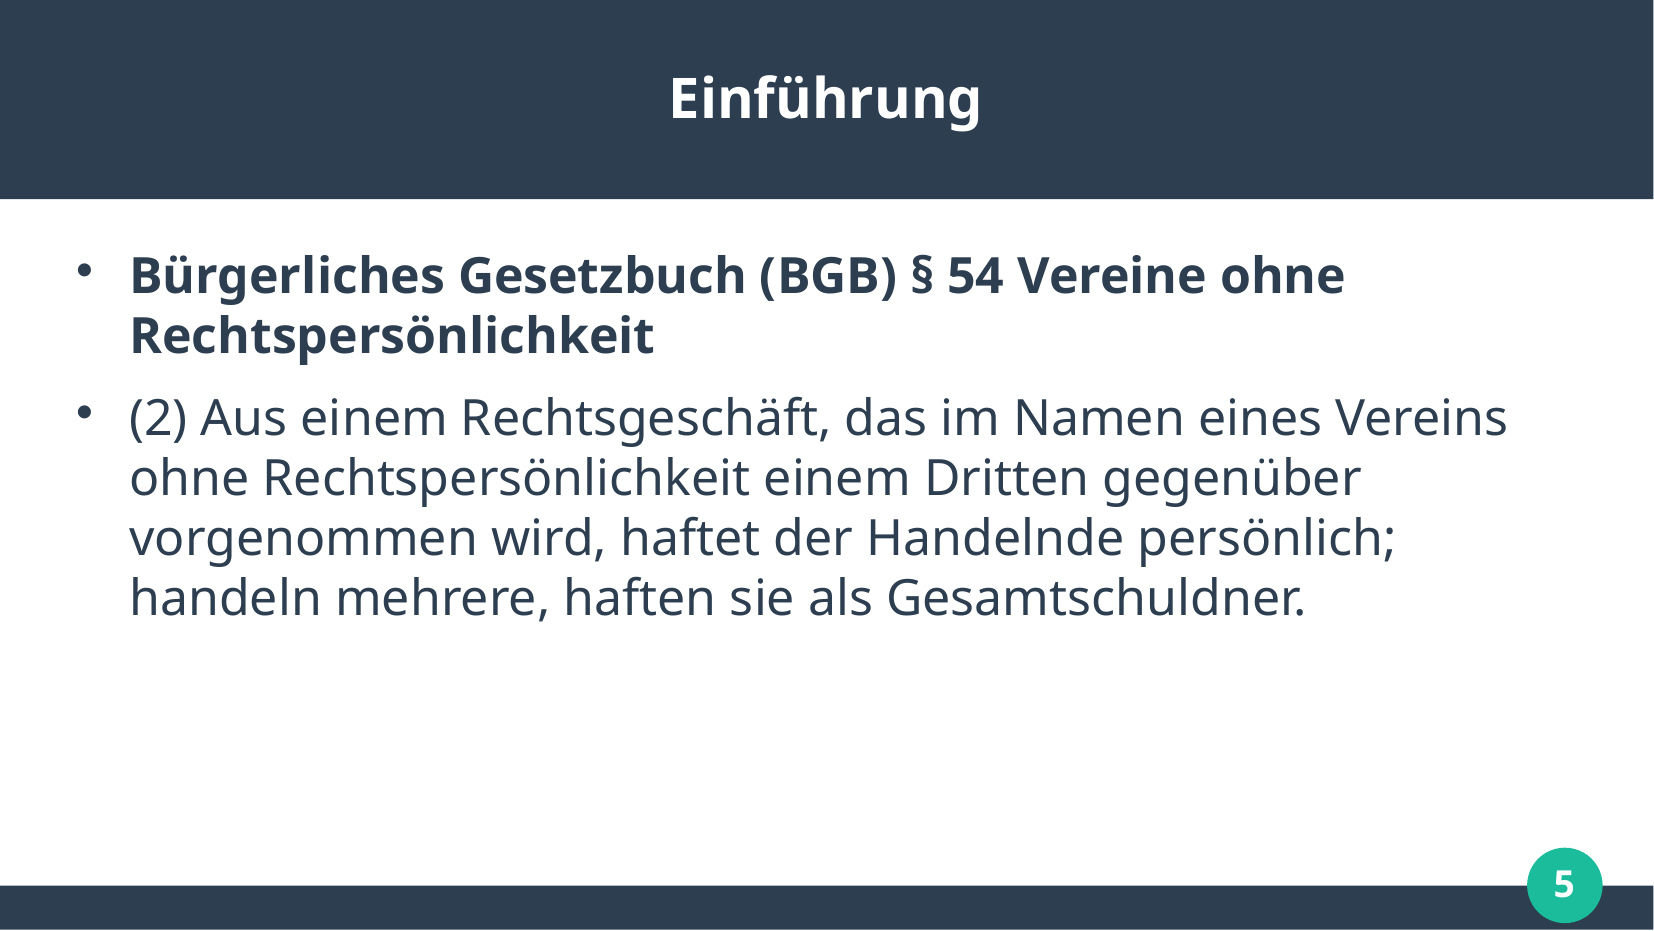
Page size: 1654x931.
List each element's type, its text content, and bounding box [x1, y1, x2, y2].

list Bürgerliches Gesetzbuch (BGB) § 54 Vereine ohne Rechtspersönlichkeit (2) Aus einem Rechtsgeschäft, das im Namen eines Vereins ohne Rechtspersönlichkeit einem Dritten gegenüber vorgenommen wird, haftet der Handelnde persönlich; handeln mehrere, haften sie als Gesamtschuldner. [58, 243, 1594, 673]
title Einführung [58, 37, 1594, 155]
